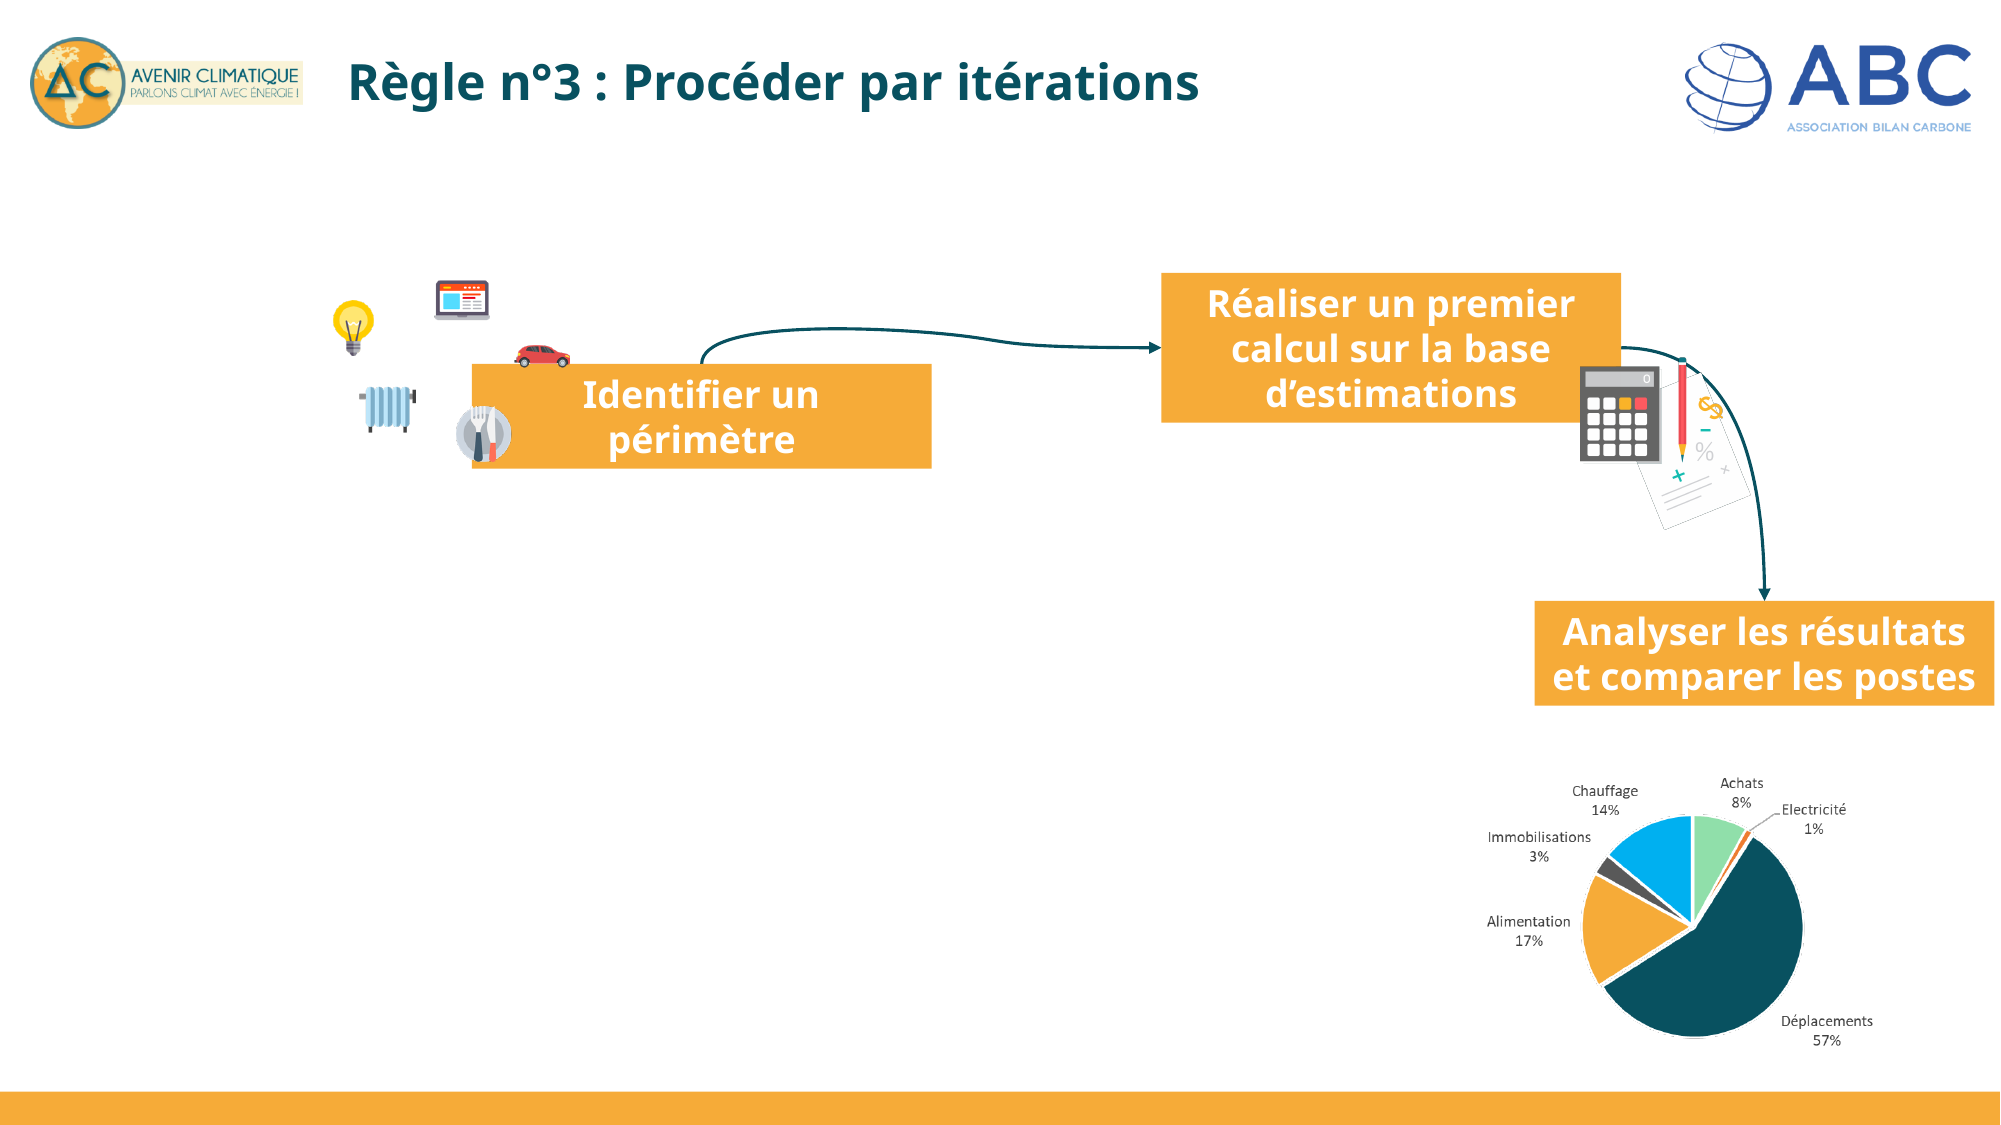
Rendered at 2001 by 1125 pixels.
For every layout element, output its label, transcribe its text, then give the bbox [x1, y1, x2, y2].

picture [1685, 42, 1971, 134]
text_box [325, 272, 932, 462]
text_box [701, 272, 1765, 532]
picture [30, 37, 303, 129]
title Règle n°3 : Procéder par itérations [332, 0, 1650, 161]
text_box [1478, 348, 1995, 1061]
